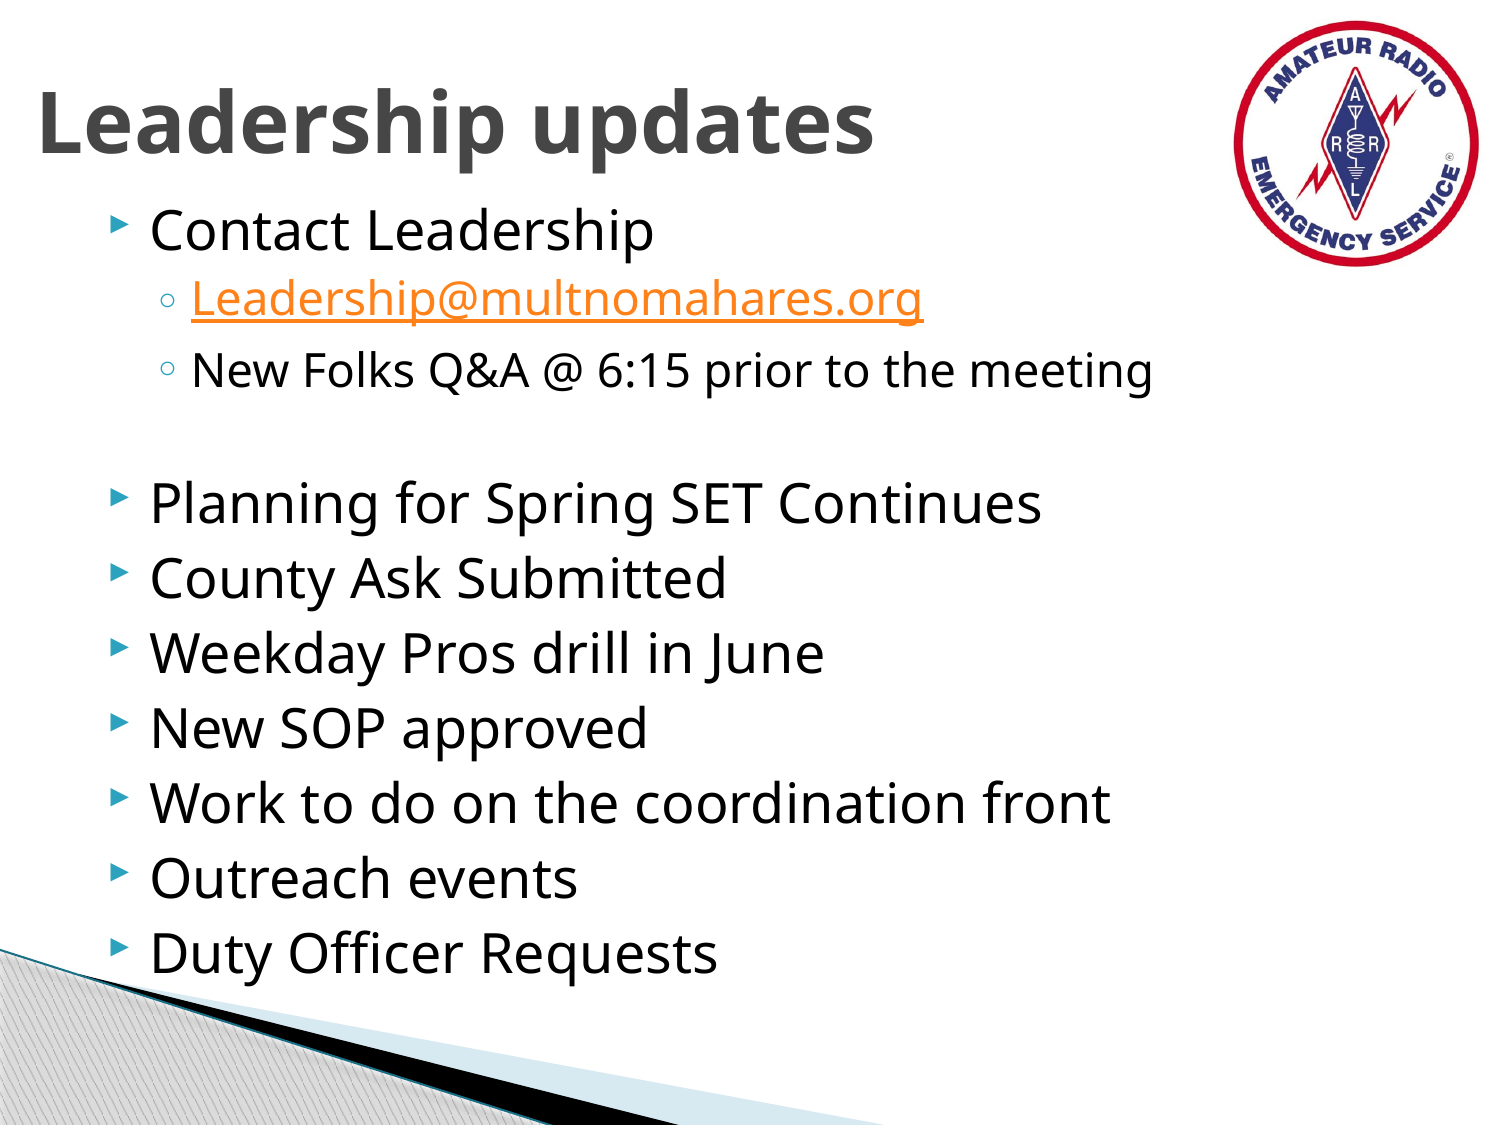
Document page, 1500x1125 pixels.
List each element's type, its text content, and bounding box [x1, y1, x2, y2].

picture [1212, 0, 1500, 276]
title Leadership updates [20, 25, 1206, 213]
list Contact Leadership Leadership@multnomahares.org New Folks Q&A @ 6:15 prior to the meeting Planning for Spring SET Continues County Ask Submitted Weekday Pros drill in June New SOP approved Work to do on the coordination front Outreach events Duty Officer Requests [75, 213, 1425, 1000]
